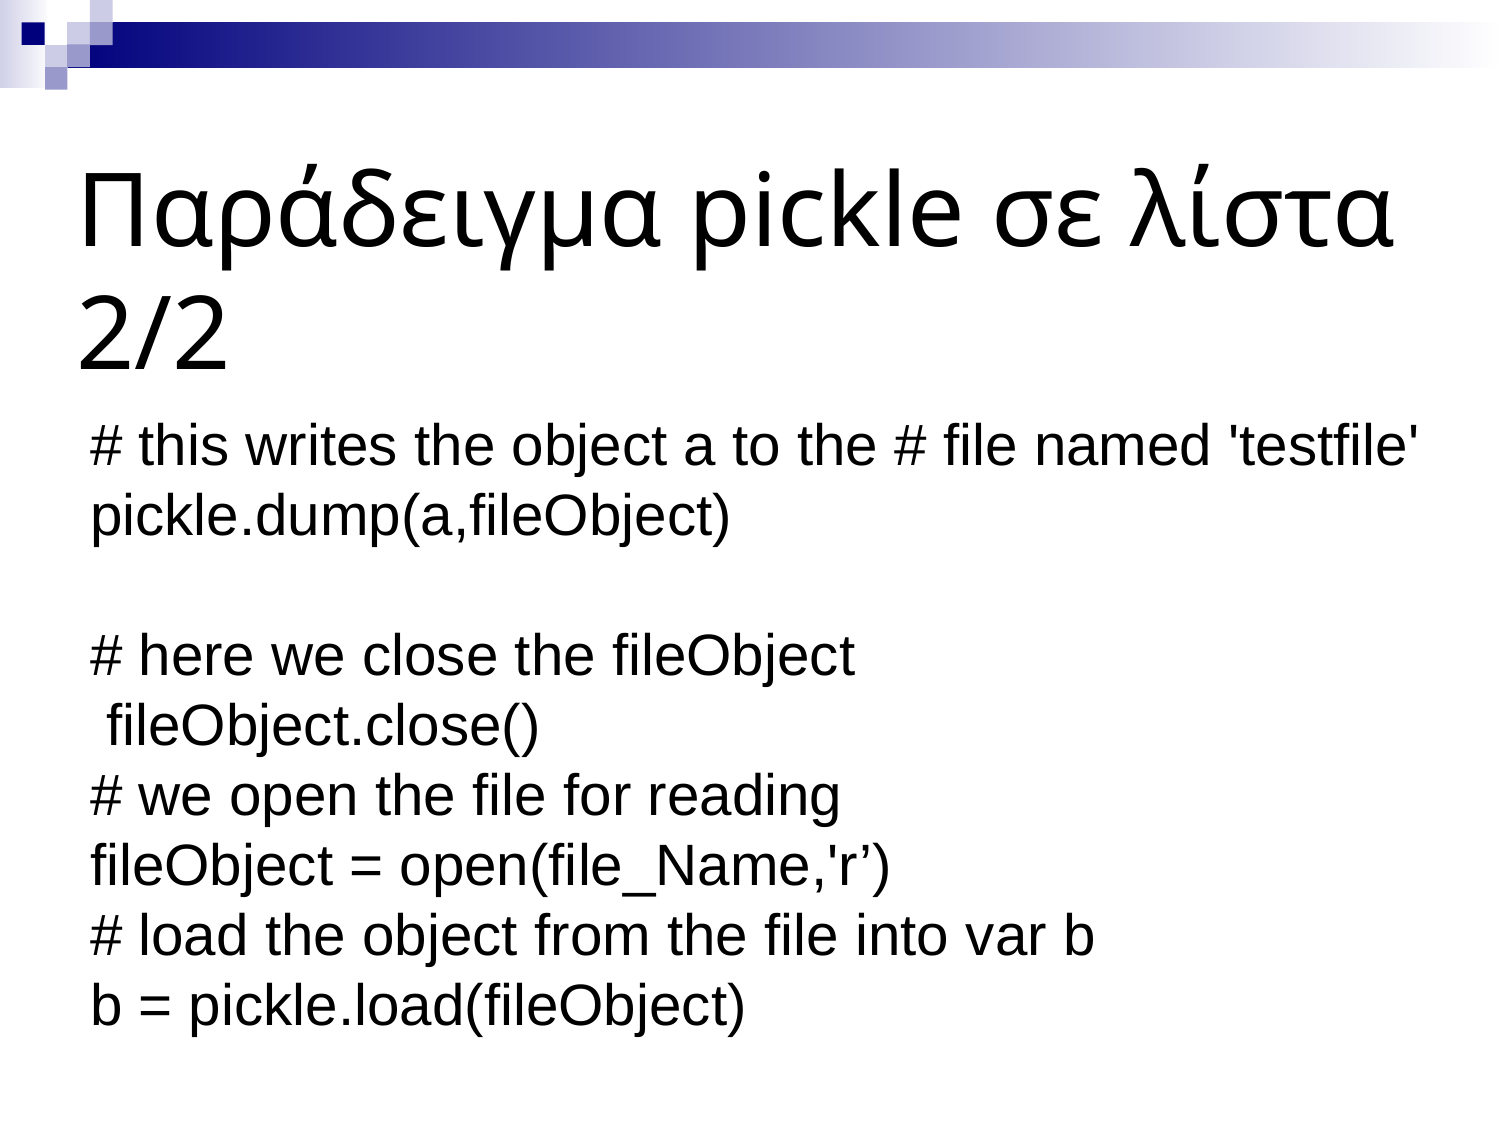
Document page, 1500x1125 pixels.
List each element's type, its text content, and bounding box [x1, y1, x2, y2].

title Παράδειγμα pickle σε λίστα 2/2 [75, 143, 1450, 390]
text_box # this writes the object a to the # file named 'testfile' pickle.dump(a,fileObject) # here we close the fileObject fileObject.close() # we open the file for reading fileObject = open(file_Name,'r’) # load the object from the file into var b b = pickle.load(fileObject) [75, 399, 1450, 1045]
